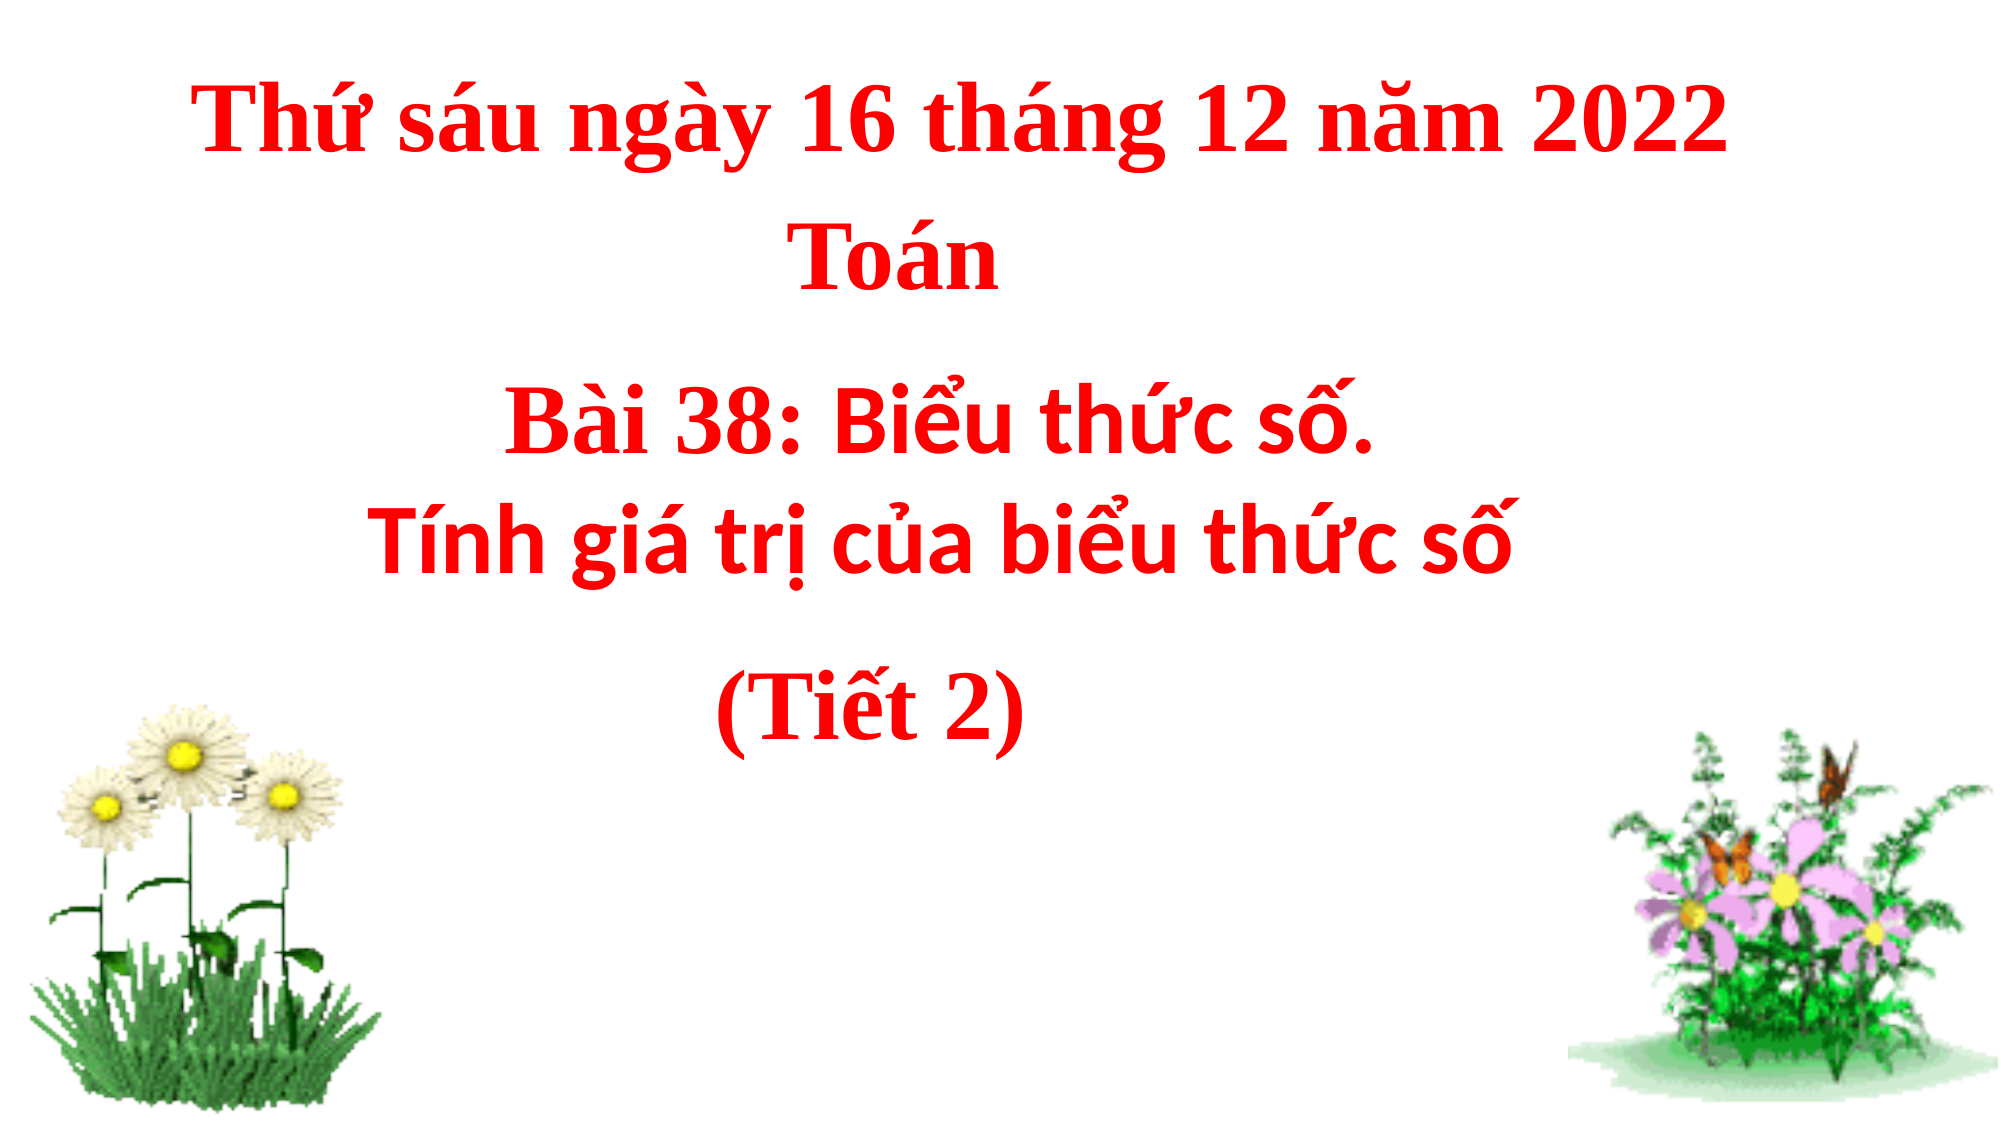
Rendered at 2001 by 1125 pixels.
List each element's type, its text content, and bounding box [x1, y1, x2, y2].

picture [0, 686, 399, 1125]
text_box Toán [772, 181, 1050, 317]
text_box Thứ sáu ngày 16 tháng 12 năm 2022 [101, 44, 1803, 179]
picture [1567, 668, 1998, 1125]
text_box Bài 38: Biểu thức số. Tính giá trị của biểu thức số [155, 346, 1750, 602]
text_box (Tiết 2) [624, 632, 1318, 768]
